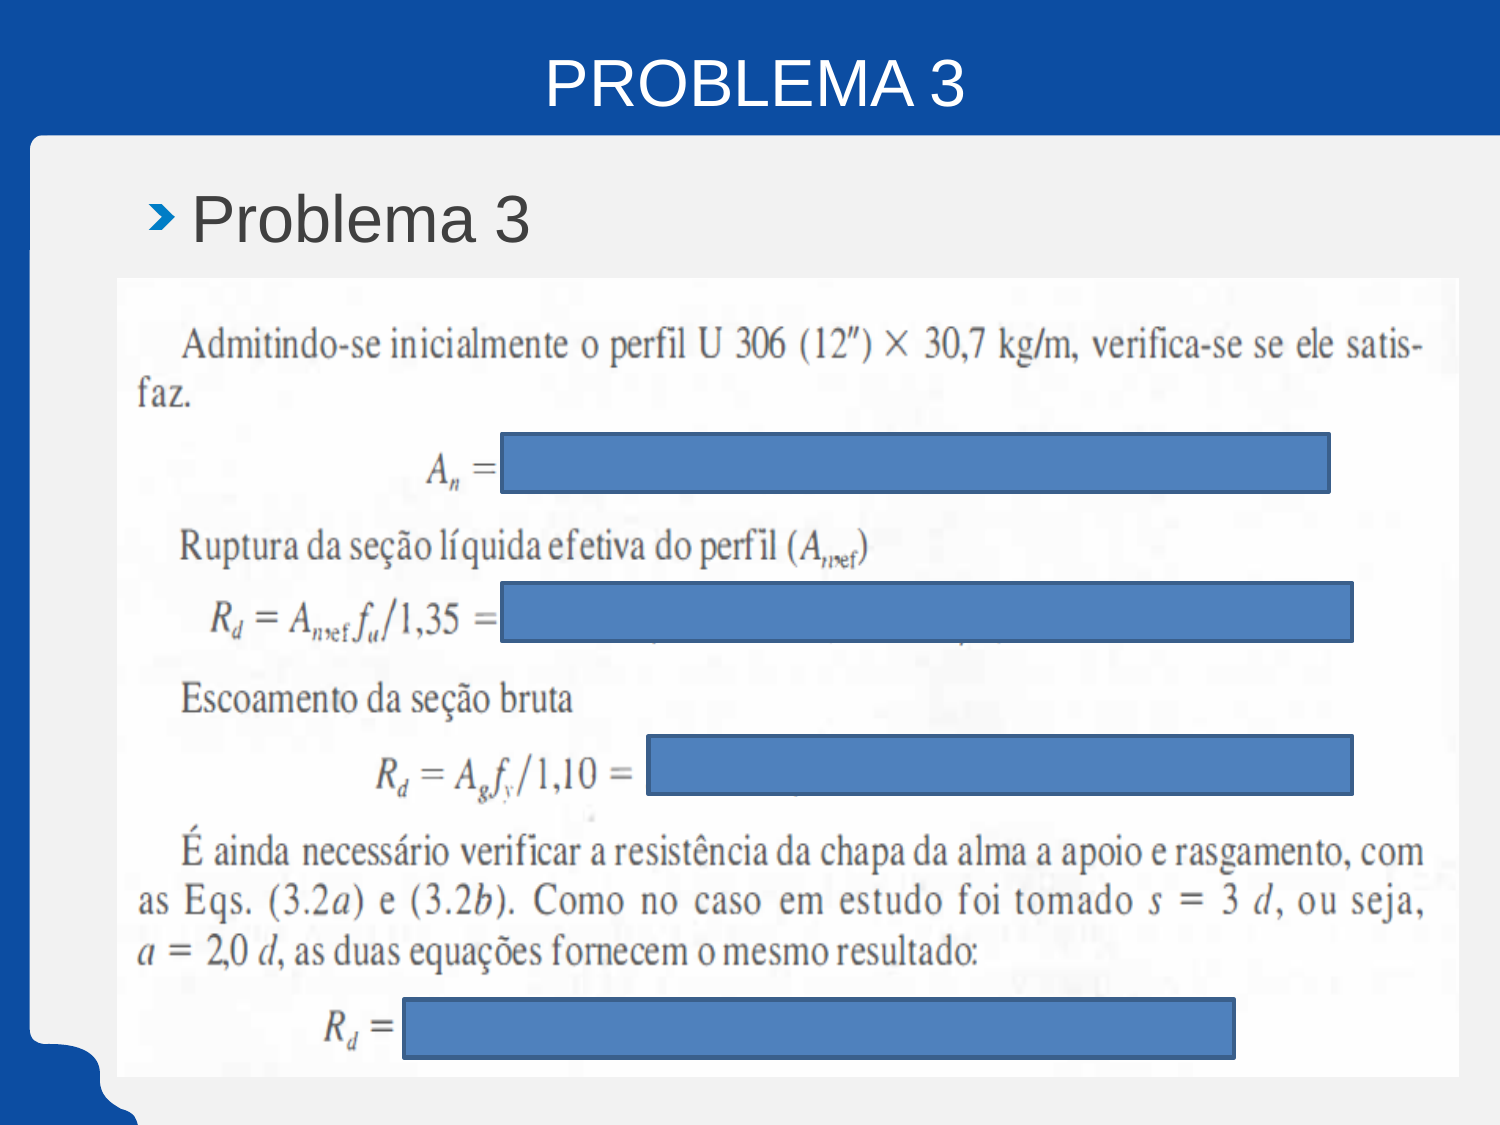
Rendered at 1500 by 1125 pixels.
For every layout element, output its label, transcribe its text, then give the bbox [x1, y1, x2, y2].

picture [119, 192, 184, 239]
title PROBLEMA 3 [53, 31, 1459, 129]
list Problema 3 [29, 168, 1436, 279]
picture [117, 278, 1460, 1077]
